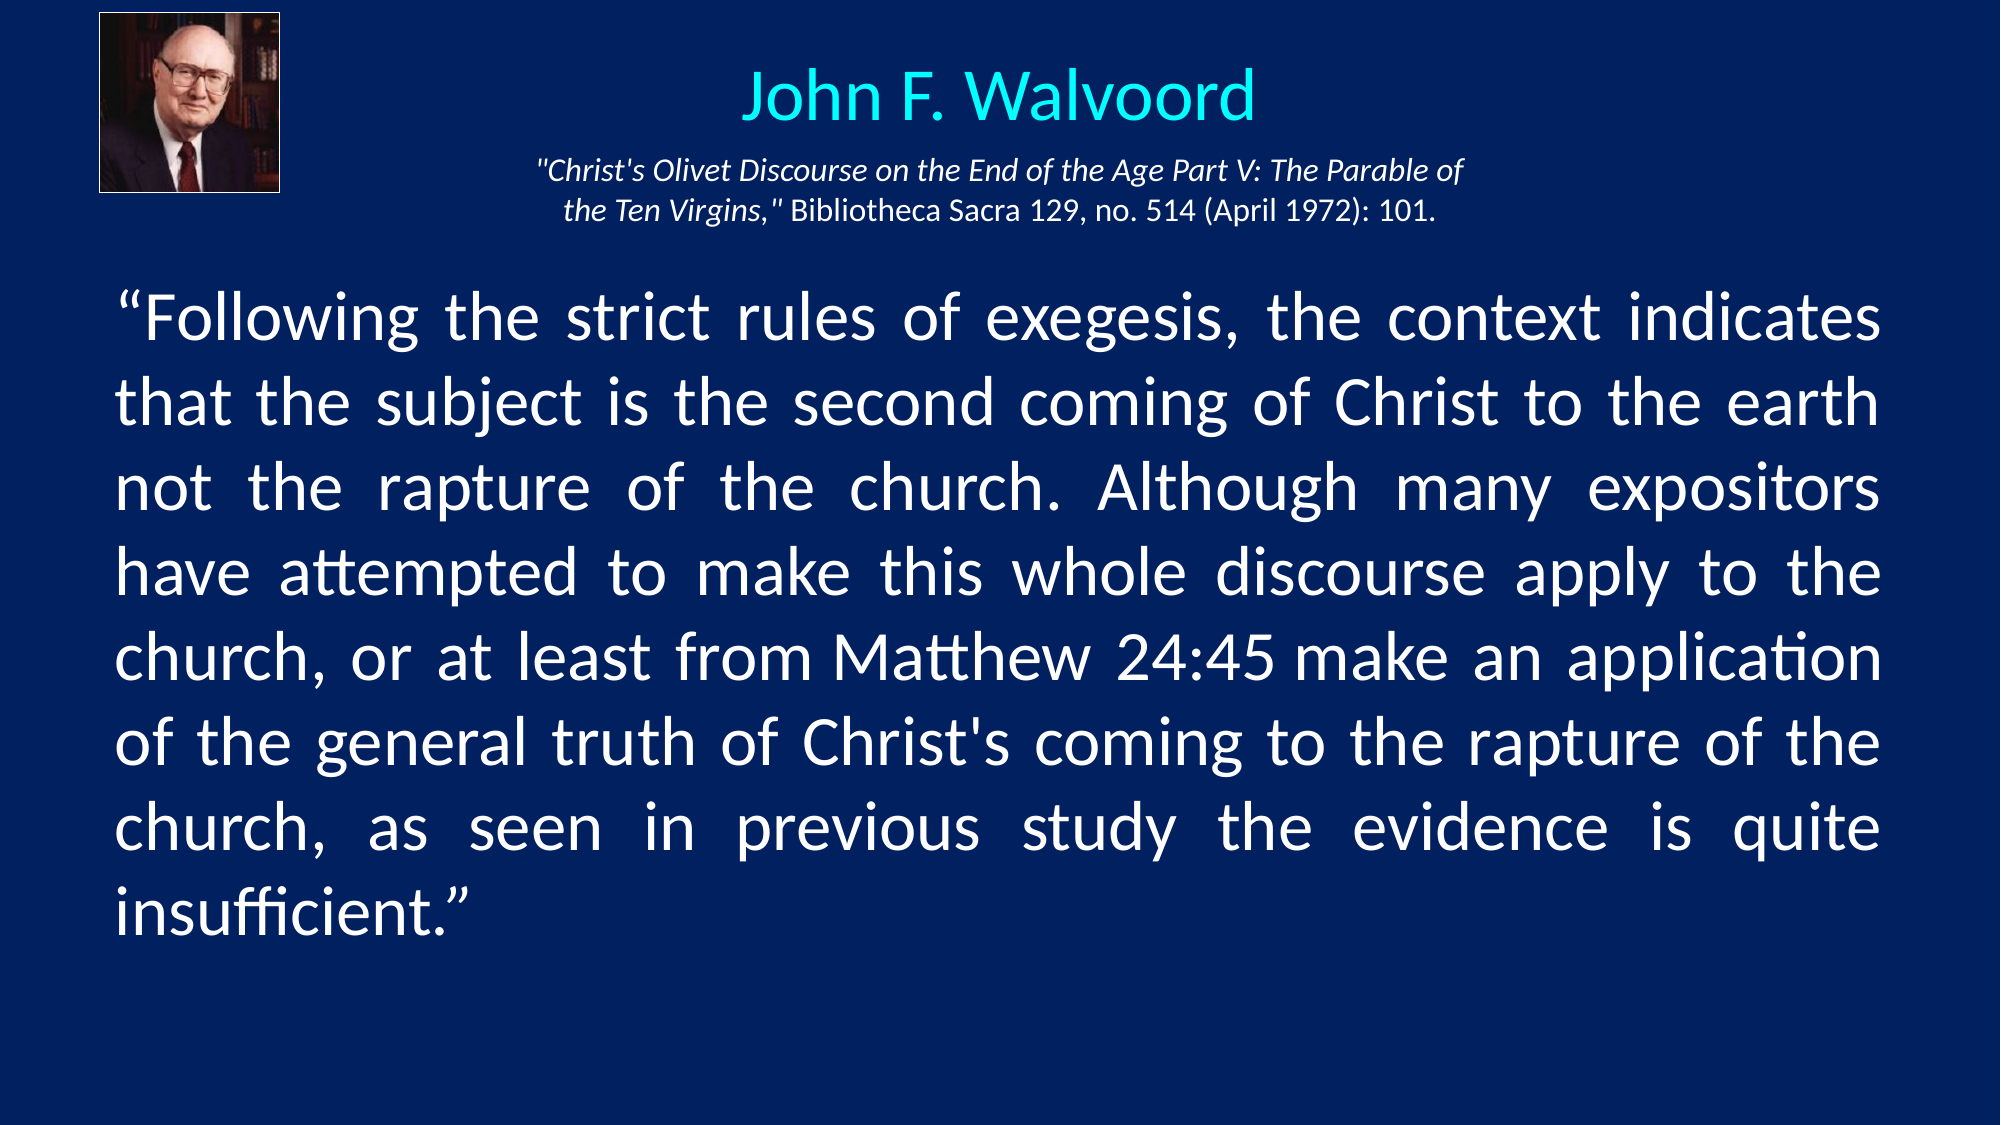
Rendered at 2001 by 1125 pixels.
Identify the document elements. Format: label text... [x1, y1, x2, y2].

picture [99, 12, 281, 193]
text_box John F. Walvoord "Christ's Olivet Discourse on the End of the Age Part V: The Parable of the Ten Virgins," Bibliotheca Sacra 129, no. 514 (April 1972): 101. [511, 38, 1489, 236]
list “Following the strict rules of exegesis, the context indicates that the subject is the second coming of Christ to the earth not the rapture of the church. Although many expositors have attempted to make this whole discourse apply to the church, or at least from Matthew 24:45 make an application of the general truth of Christ's coming to the rapture of the church, as seen in previous study the evidence is quite insufficient.” [99, 262, 1901, 1001]
